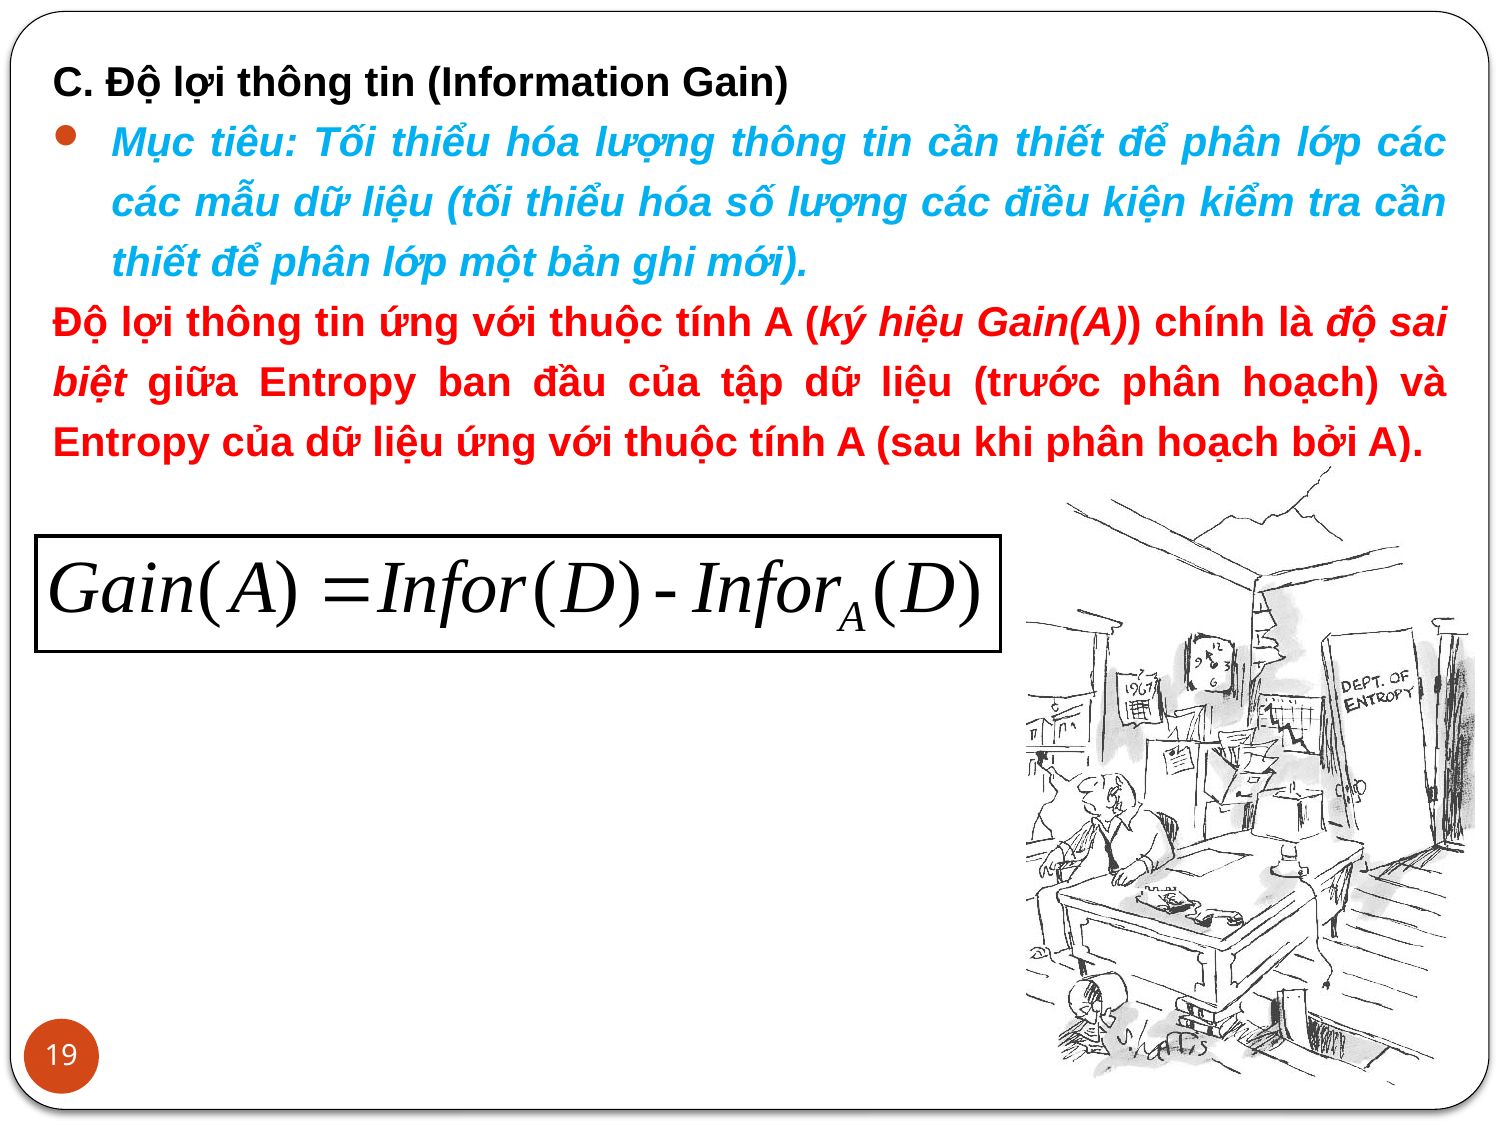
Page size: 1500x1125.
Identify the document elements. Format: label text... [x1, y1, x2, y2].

list C. Độ lợi thông tin (Information Gain) Mục tiêu: Tối thiểu hóa lượng thông tin cần thiết để phân lớp các các mẫu dữ liệu (tối thiểu hóa số lượng các điều kiện kiểm tra cần thiết để phân lớp một bản ghi mới). Độ lợi thông tin ứng với thuộc tính A (ký hiệu Gain(A)) chính là độ sai biệt giữa Entropy ban đầu của tập dữ liệu (trước phân hoạch) và Entropy của dữ liệu ứng với thuộc tính A (sau khi phân hoạch bởi A). [37, 37, 1463, 476]
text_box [37, 537, 1000, 651]
slide_number 19 [23, 1018, 99, 1094]
picture [1026, 462, 1476, 1088]
